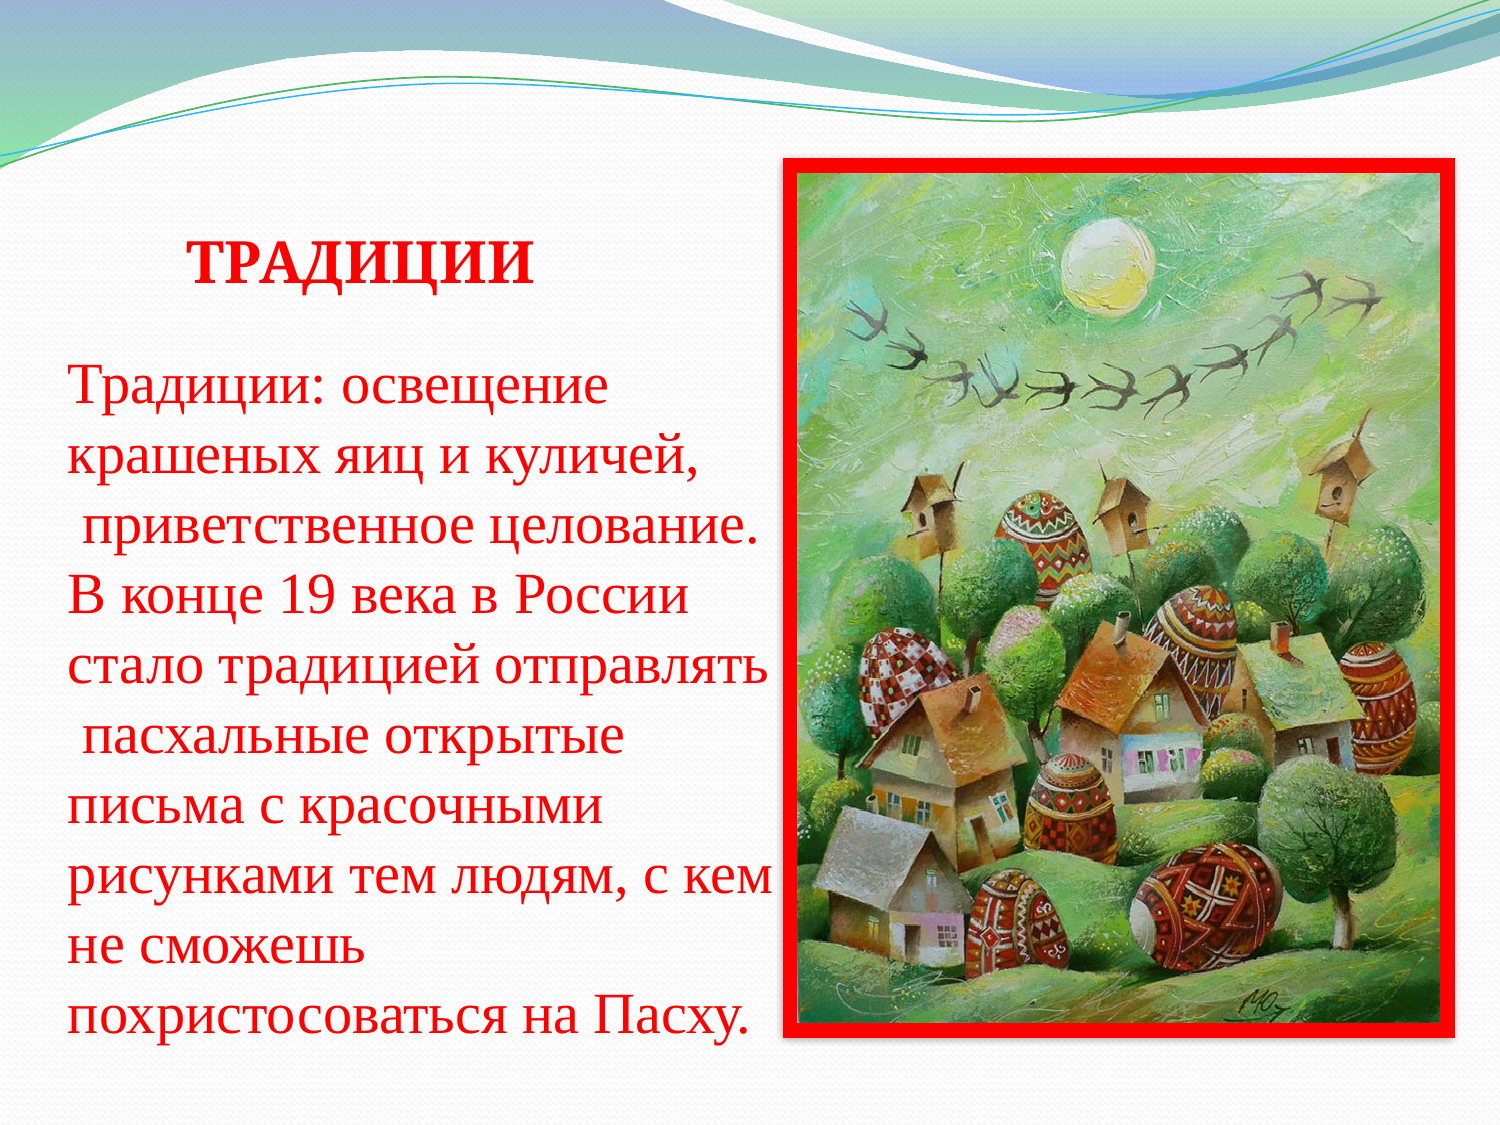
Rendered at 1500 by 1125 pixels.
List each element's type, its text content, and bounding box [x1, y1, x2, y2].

text_box Традиции: освещение крашеных яиц и куличей, приветственное целование. В конце 19 века в России стало традицией отправлять пасхальные открытые письма с красочными рисунками тем людям, с кем не сможешь похристосоваться на Пасху. [53, 338, 821, 1053]
picture [796, 172, 1441, 1024]
text_box ТРАДИЦИИ [172, 218, 550, 338]
